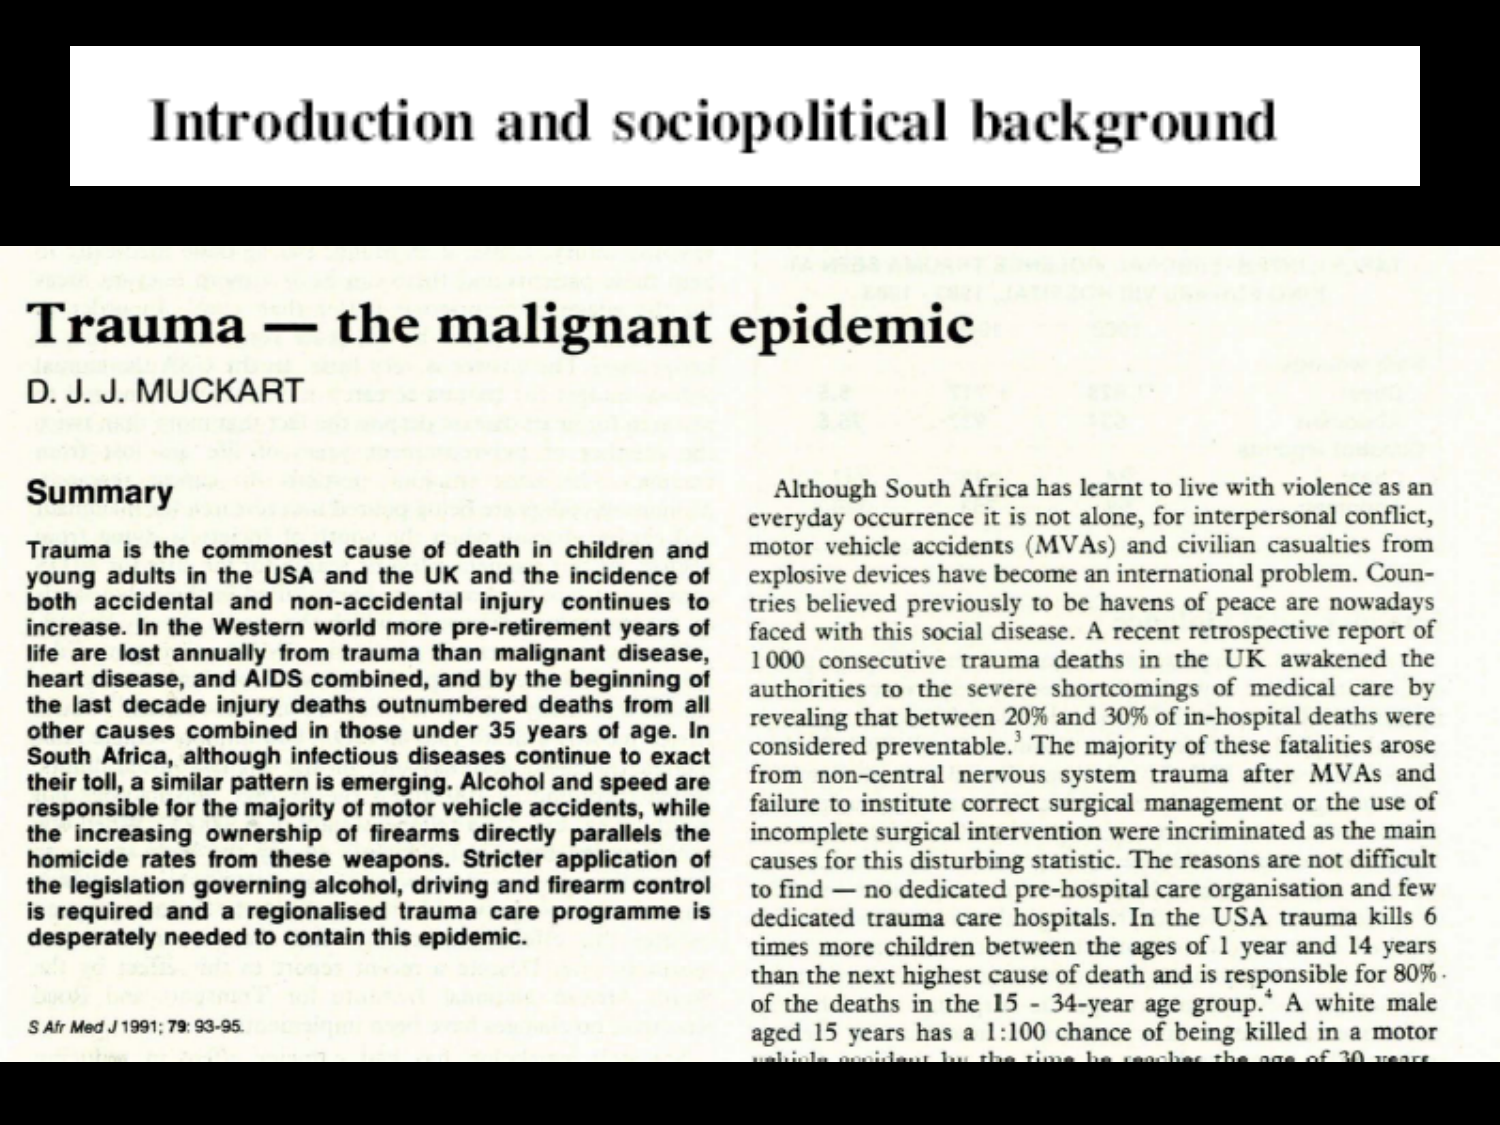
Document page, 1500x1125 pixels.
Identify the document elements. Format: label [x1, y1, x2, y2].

picture [70, 46, 1421, 187]
picture [0, 245, 1500, 1063]
